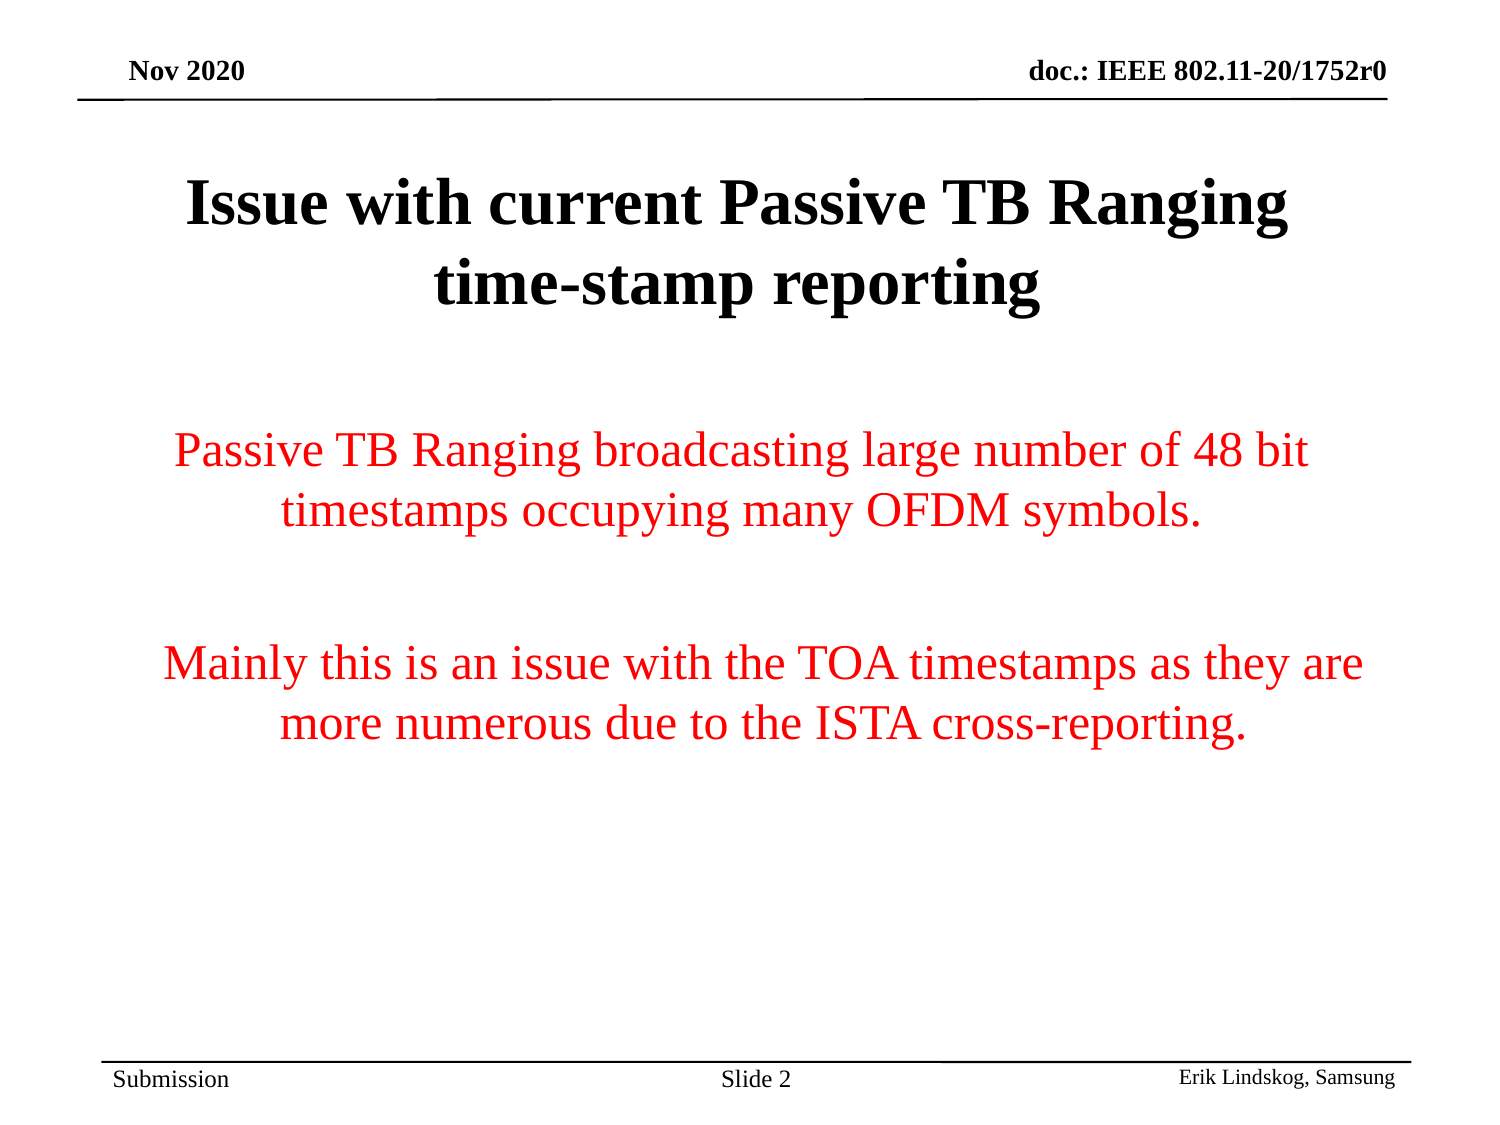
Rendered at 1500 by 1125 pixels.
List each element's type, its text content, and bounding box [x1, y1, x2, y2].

text_box Mainly this is an issue with the TOA timestamps as they are more numerous due to the ISTA cross-reporting. [126, 621, 1402, 775]
list Passive TB Ranging broadcasting large number of 48 bit timestamps occupying many OFDM symbols. [104, 408, 1380, 563]
slide_number Slide 2 [712, 1062, 800, 1093]
footer Erik Lindskog, Samsung [861, 1062, 1402, 1089]
title Issue with current Passive TB Ranging time-stamp reporting [100, 184, 1376, 292]
